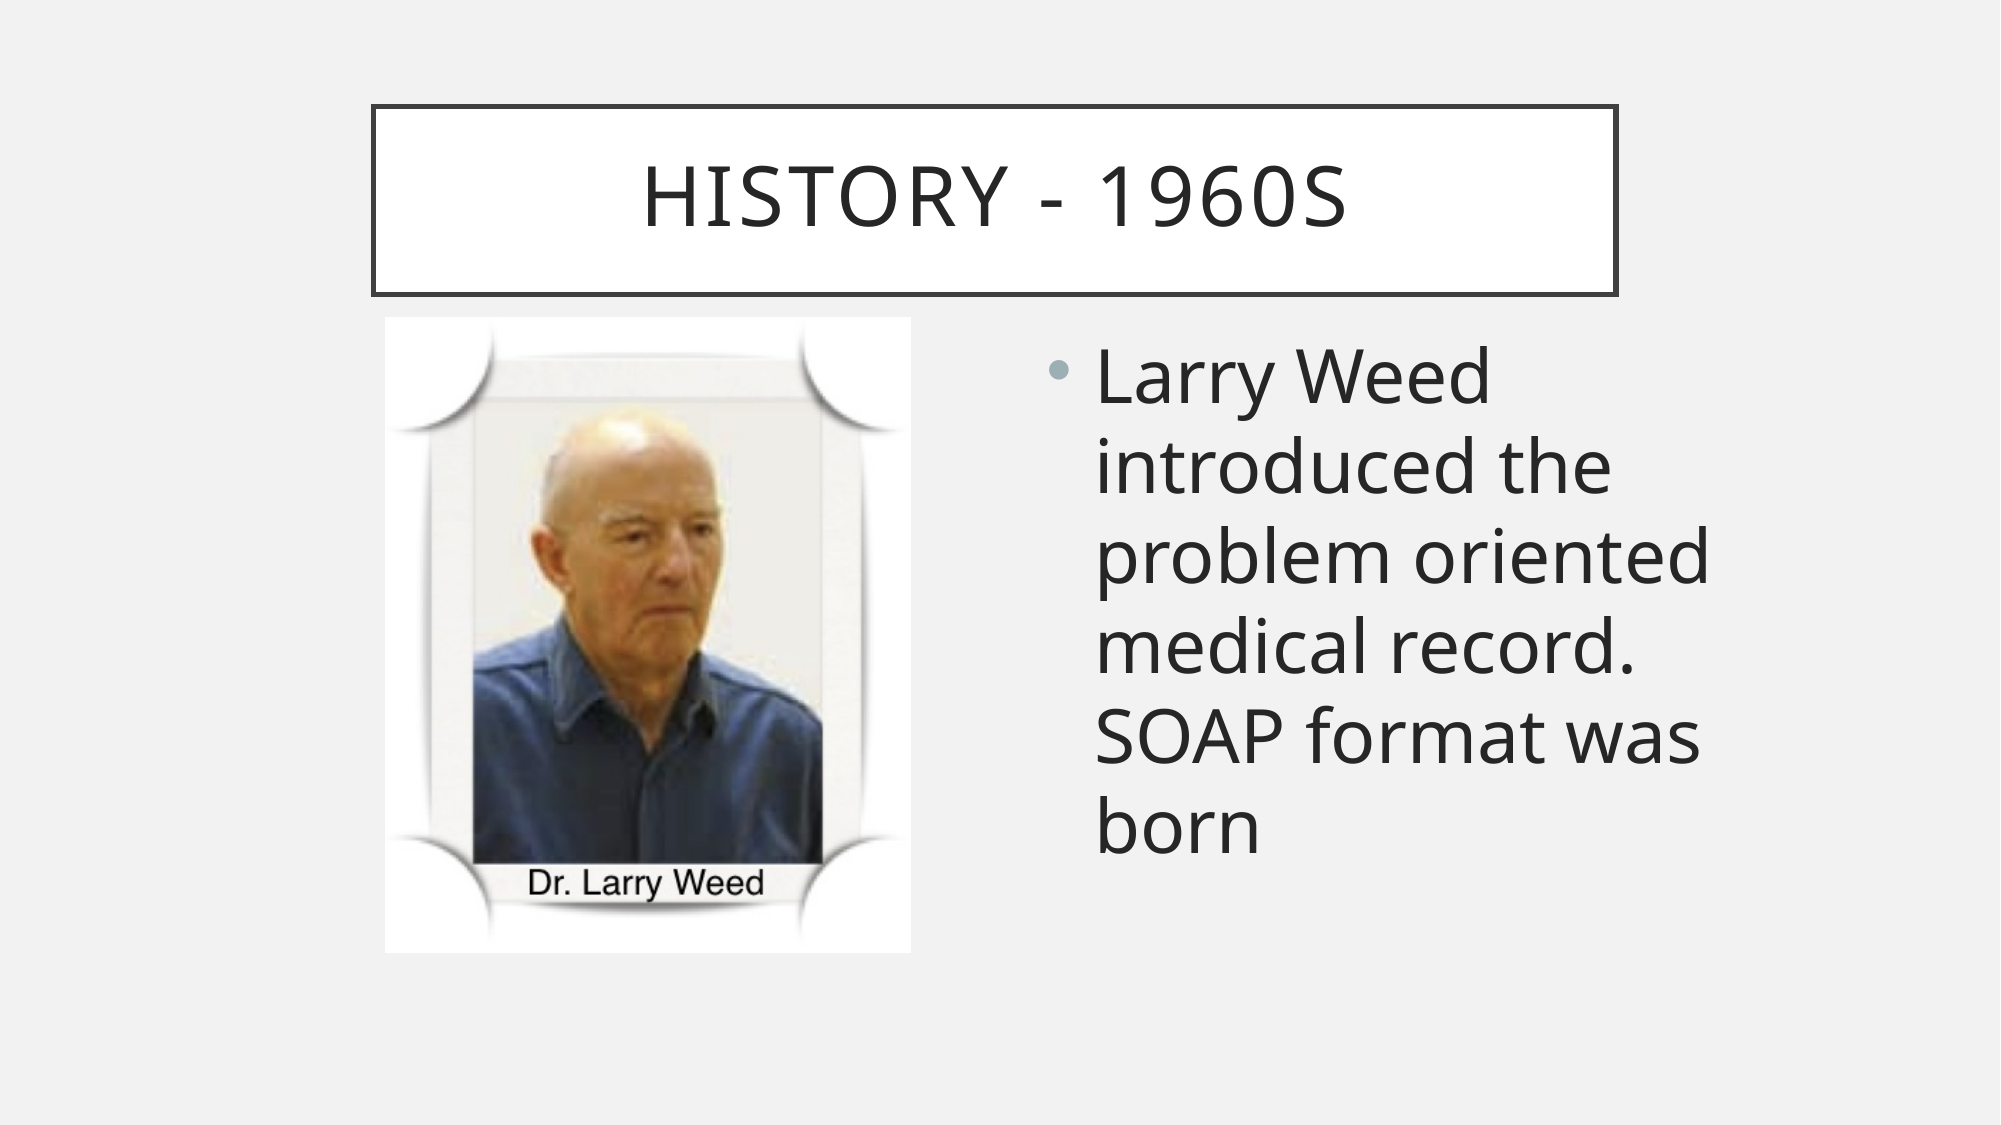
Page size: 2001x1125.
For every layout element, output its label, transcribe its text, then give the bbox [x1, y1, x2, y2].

list Larry Weed introduced the problem oriented medical record. SOAP format was born [1015, 321, 1841, 965]
picture [385, 317, 911, 953]
title History - 1960s [371, 104, 1619, 297]
